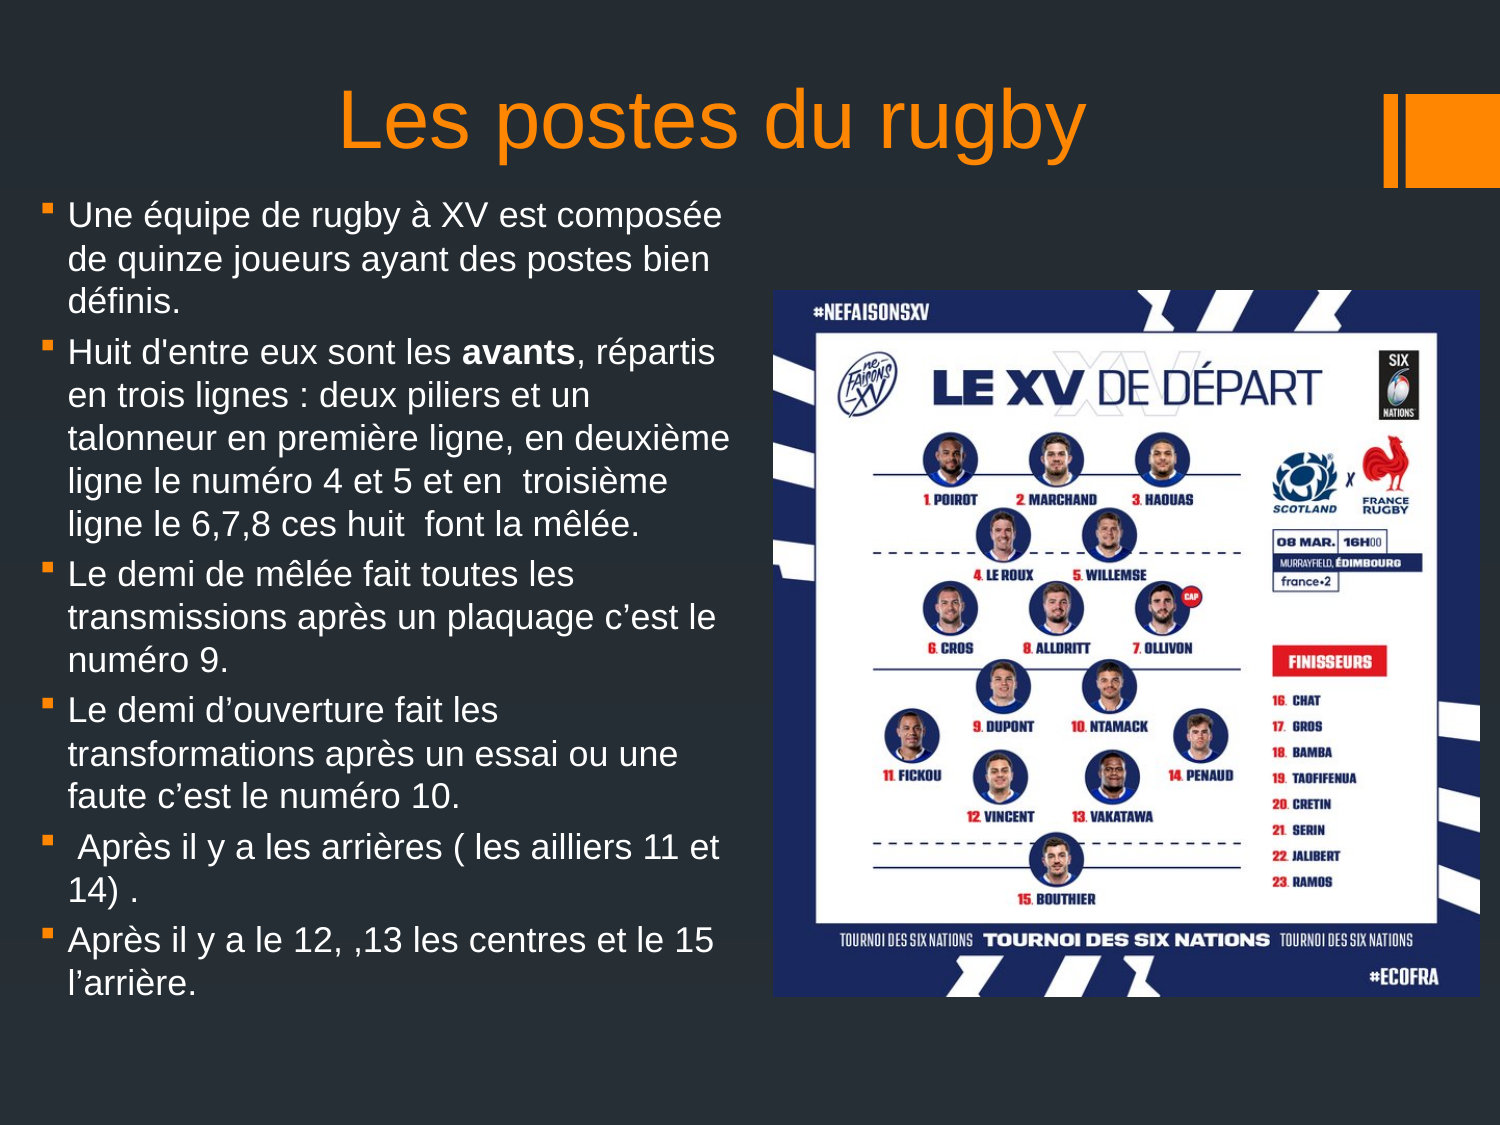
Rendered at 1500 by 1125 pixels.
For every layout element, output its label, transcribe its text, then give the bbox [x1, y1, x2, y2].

title Les postes du rugby [112, 54, 1313, 173]
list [773, 290, 1480, 997]
list Une équipe de rugby à XV est composée de quinze joueurs ayant des postes bien définis. Huit d'entre eux sont les avants, répartis en trois lignes : deux piliers et un talonneur en première ligne, en deuxième ligne le numéro 4 et 5 et en troisième ligne le 6,7,8 ces huit font la mêlée. Le demi de mêlée fait toutes les transmissions après un plaquage c’est le numéro 9. Le demi d’ouverture fait les transformations après un essai ou une faute c’est le numéro 10. Après il y a les arrières ( les ailliers 11 et 14) . Après il y a le 12, ,13 les centres et le 15 l’arrière. [17, 184, 750, 1047]
